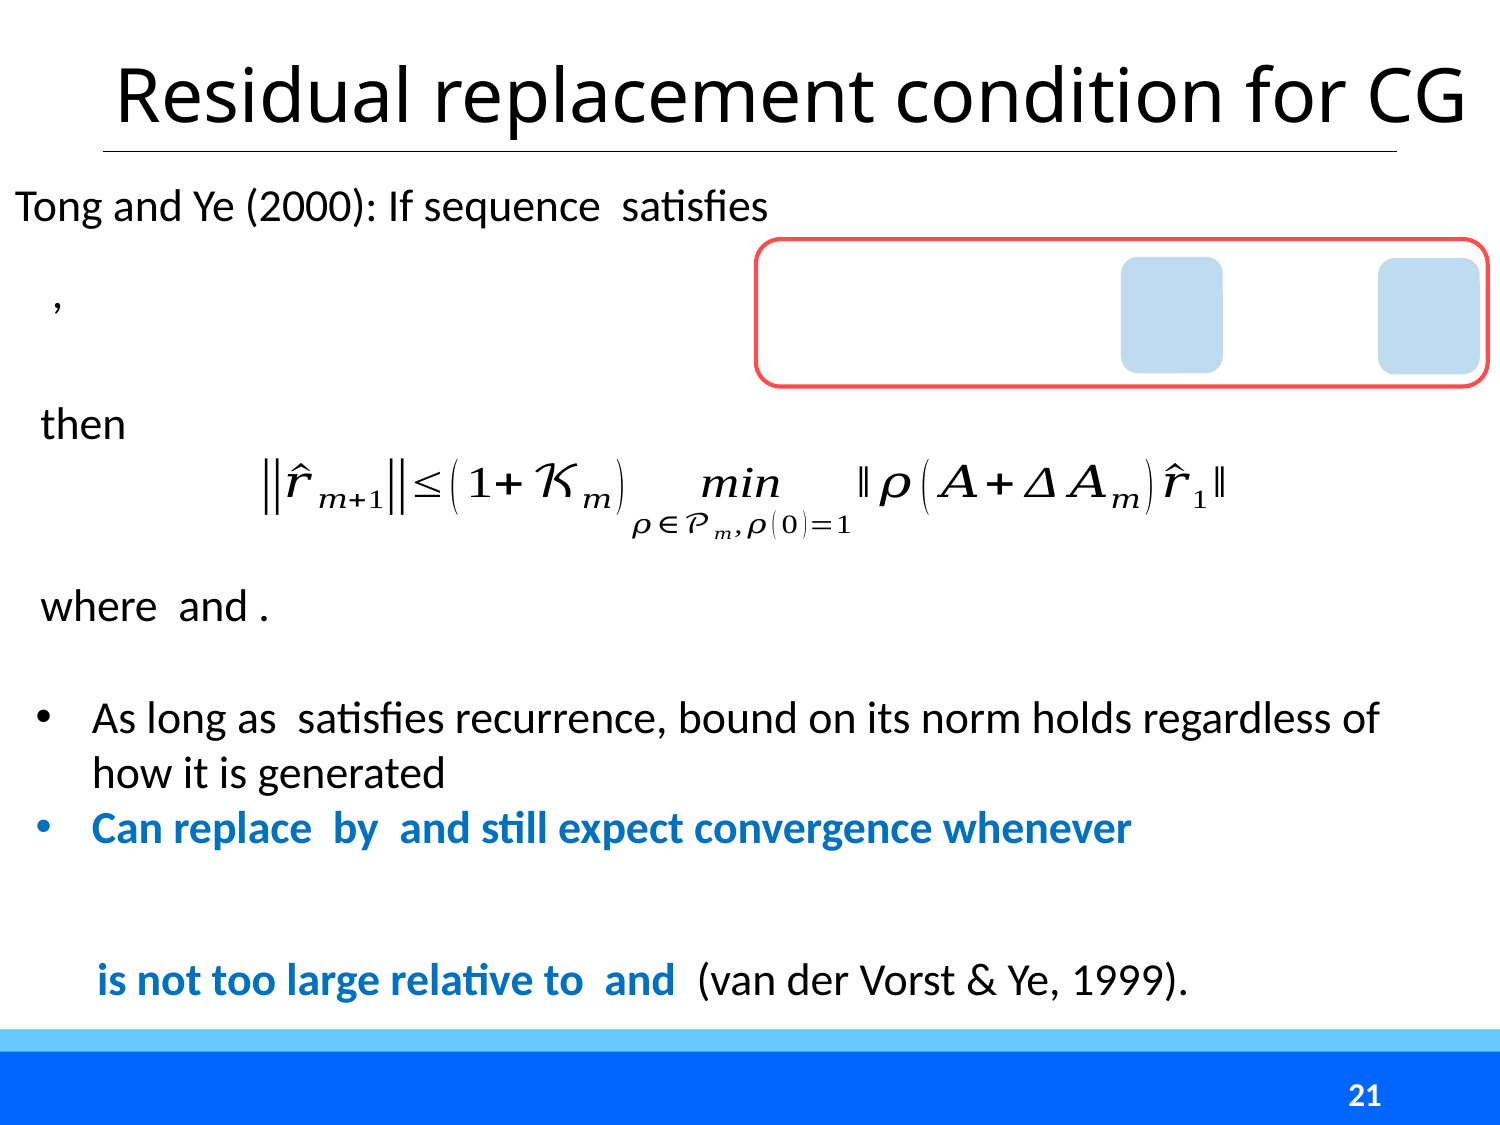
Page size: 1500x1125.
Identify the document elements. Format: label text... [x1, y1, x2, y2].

title Residual replacement condition for CG [99, 45, 1500, 150]
slide_number 21 [1059, 1062, 1397, 1123]
text_box then [25, 386, 1487, 457]
text_box [754, 238, 1489, 388]
